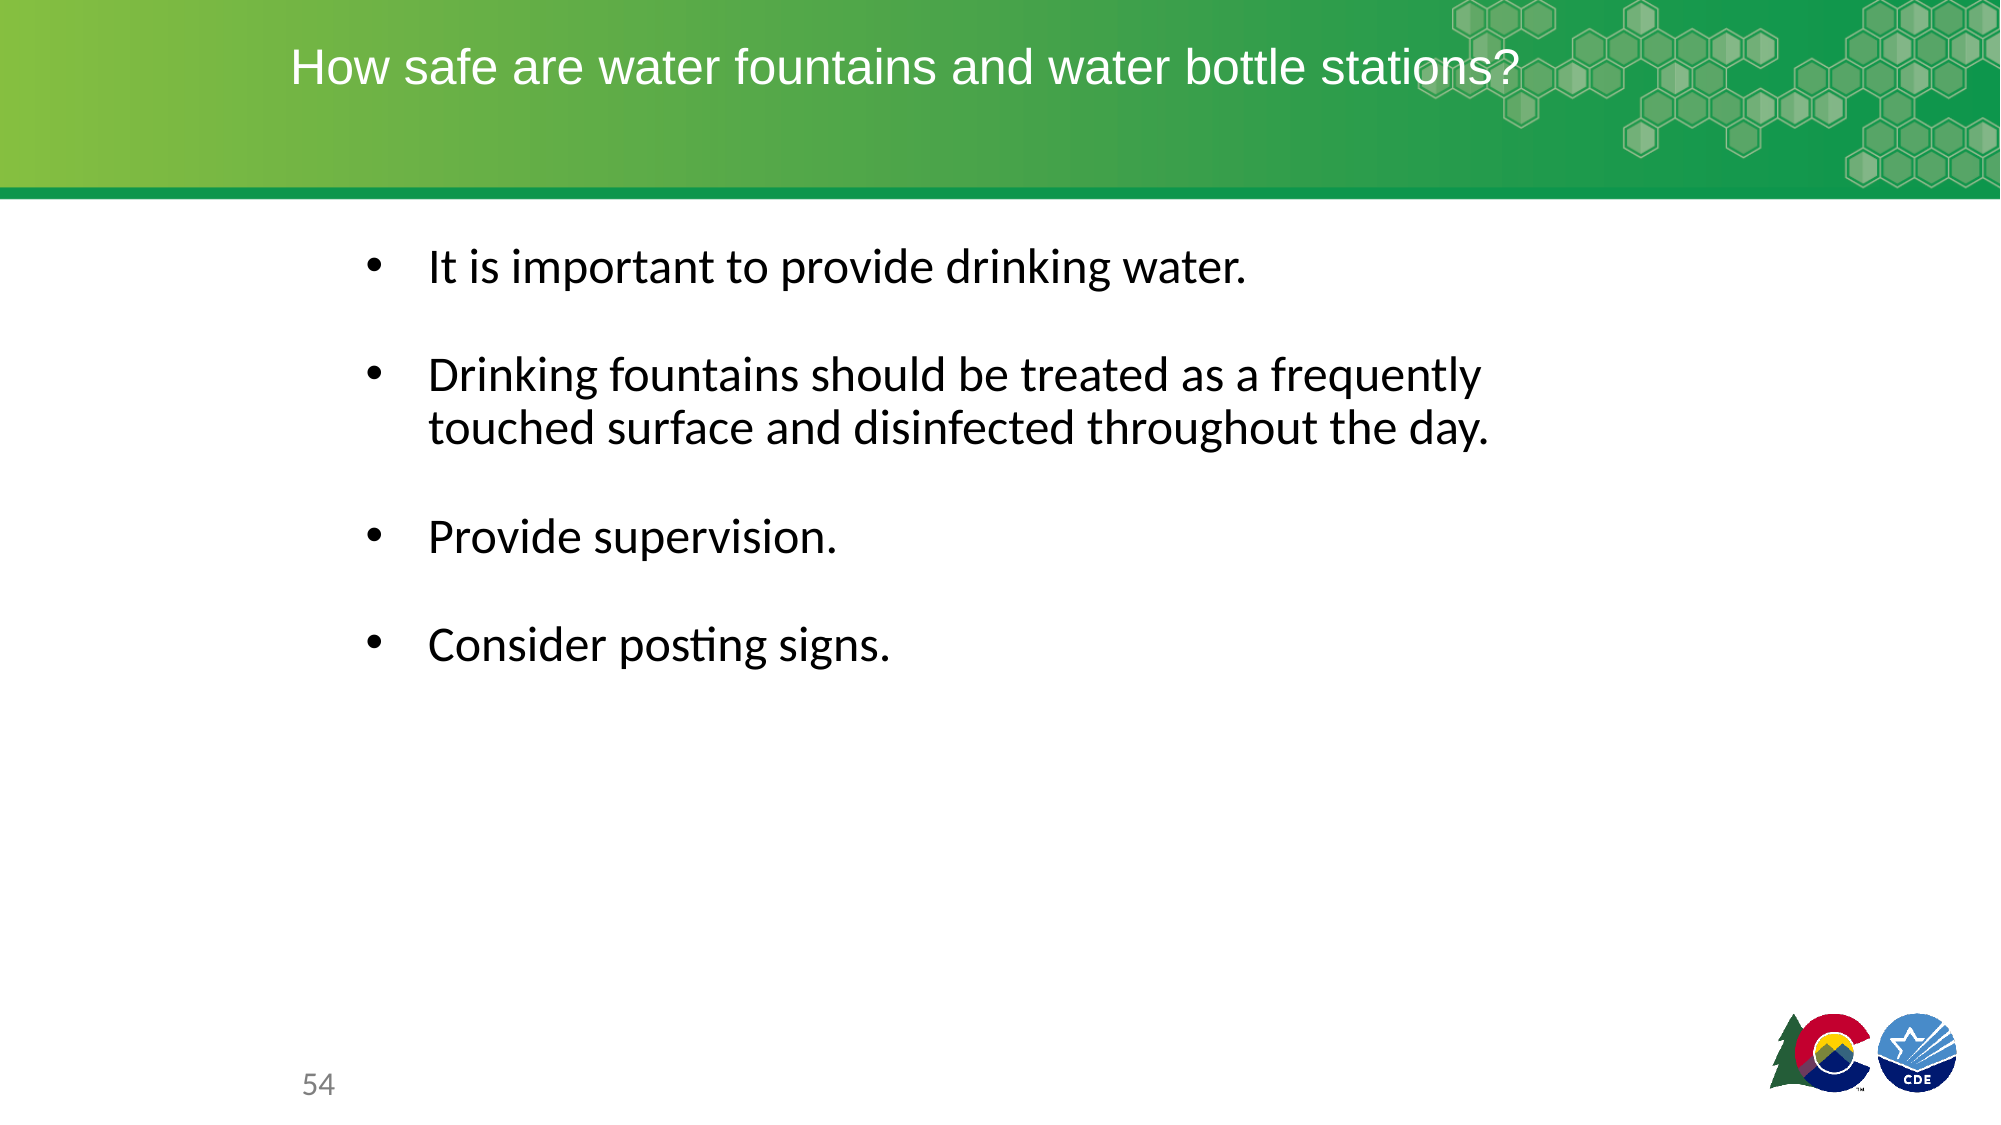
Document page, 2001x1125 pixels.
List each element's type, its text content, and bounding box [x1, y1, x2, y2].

title How safe are water fountains and water bottle stations? [290, 41, 1707, 166]
slide_number 54 [286, 1054, 625, 1115]
picture [1768, 1012, 1957, 1093]
picture [0, 0, 2000, 200]
list It is important to provide drinking water. Drinking fountains should be treated as a frequently touched surface and disinfected throughout the day. Provide supervision. Consider posting signs. [353, 239, 1647, 1002]
